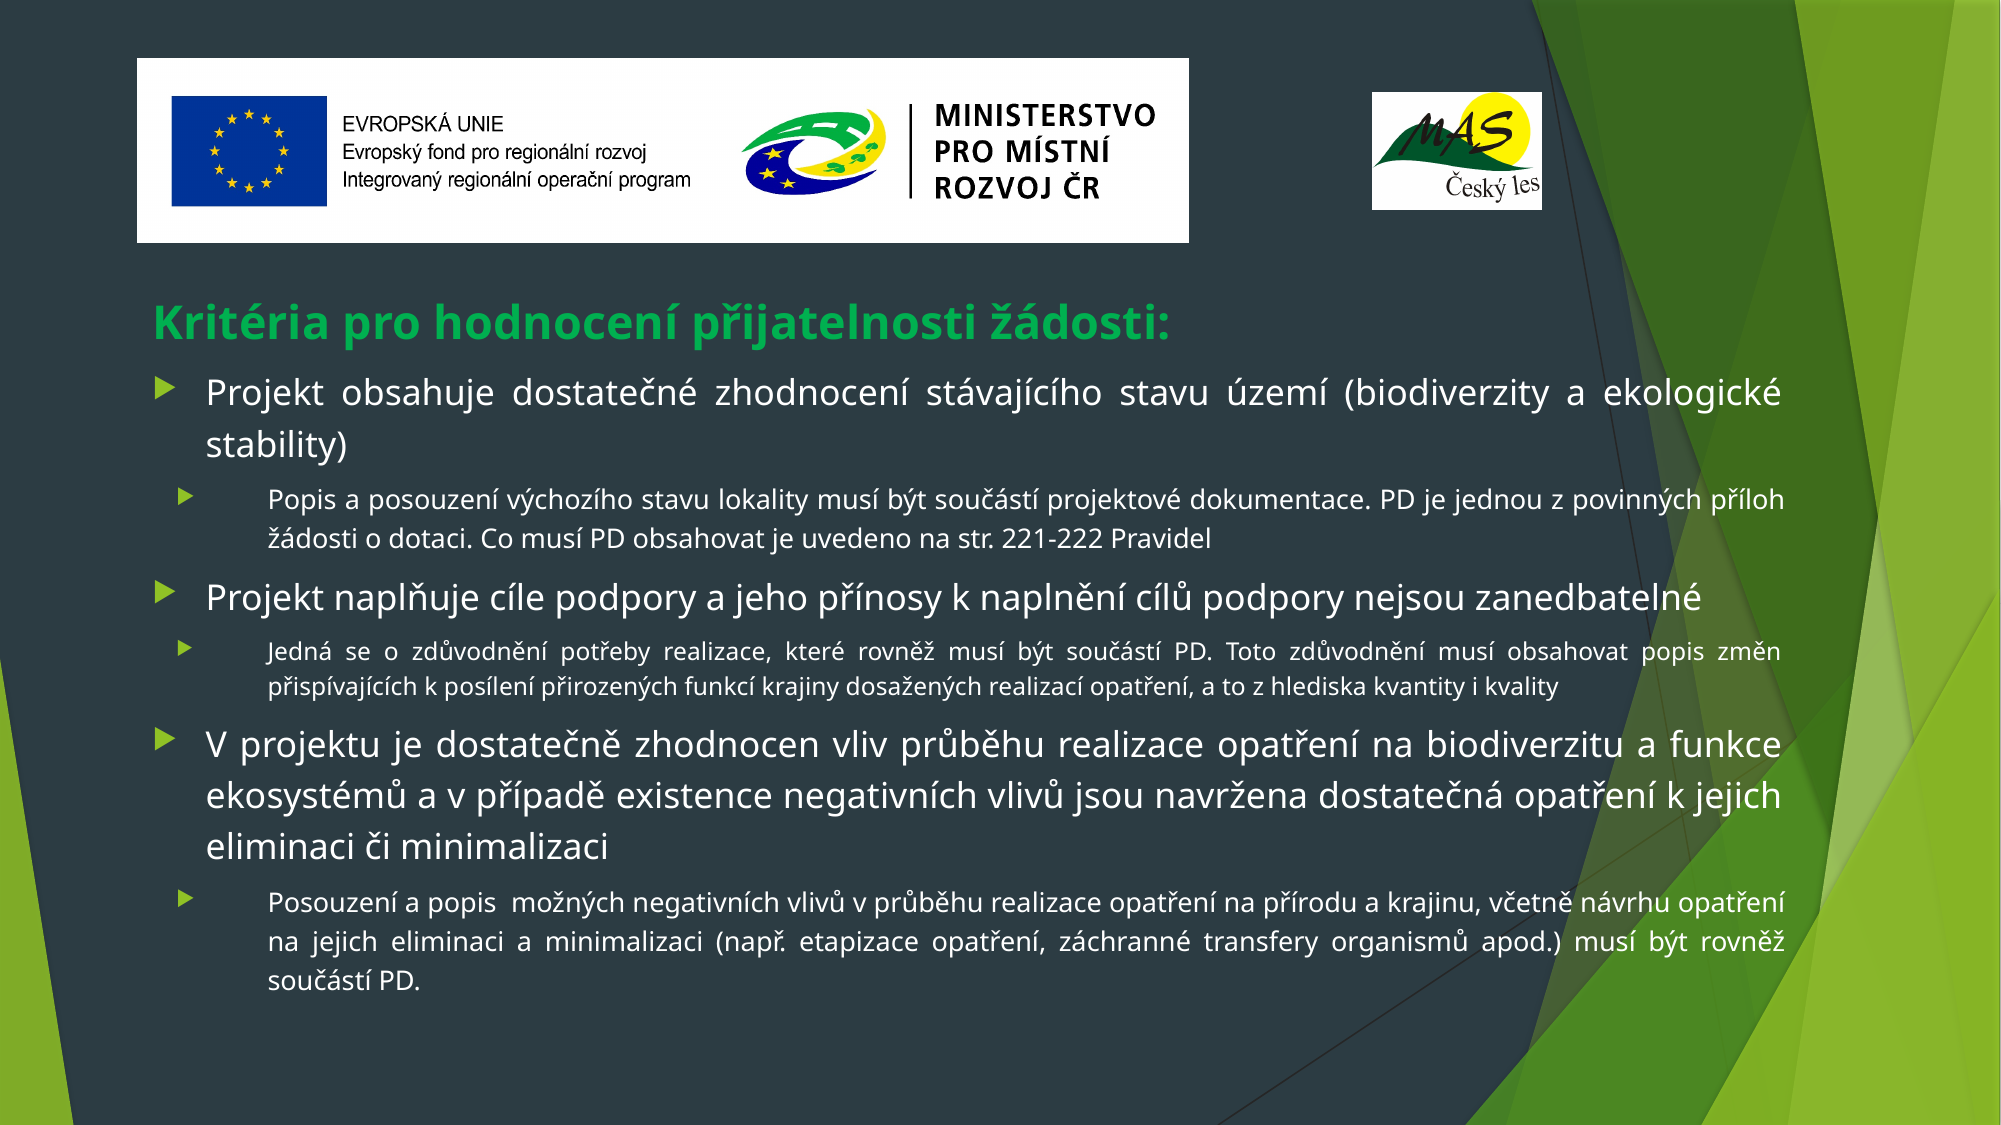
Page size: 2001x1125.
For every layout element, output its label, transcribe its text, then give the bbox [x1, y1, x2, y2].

picture [1372, 92, 1543, 210]
picture [136, 58, 1190, 244]
list Kritéria pro hodnocení přijatelnosti žádosti: Projekt obsahuje dostatečné zhodnocení stávajícího stavu území (biodiverzity a ekologické stability) Popis a posouzení výchozího stavu lokality musí být součástí projektové dokumentace. PD je jednou z povinných příloh žádosti o dotaci. Co musí PD obsahovat je uvedeno na str. 221-222 Pravidel Projekt naplňuje cíle podpory a jeho přínosy k naplnění cílů podpory nejsou zanedbatelné Jedná se o zdůvodnění potřeby realizace, které rovněž musí být součástí PD. Toto zdůvodnění musí obsahovat popis změn přispívajících k posílení přirozených funkcí krajiny dosažených realizací opatření, a to z hlediska kvantity i kvality V projektu je dostatečně zhodnocen vliv průběhu realizace opatření na biodiverzitu a funkce ekosystémů a v případě existence negativních vlivů jsou navržena dostatečná opatření k jejich eliminaci či minimalizaci Posouzení a popis možných negativních vlivů v průběhu realizace opatření na přírodu a krajinu, včetně návrhu opatření na jejich eliminaci a minimalizaci (např. etapizace opatření, záchranné transfery organismů apod.) musí být rovněž součástí PD. [137, 274, 1800, 1007]
